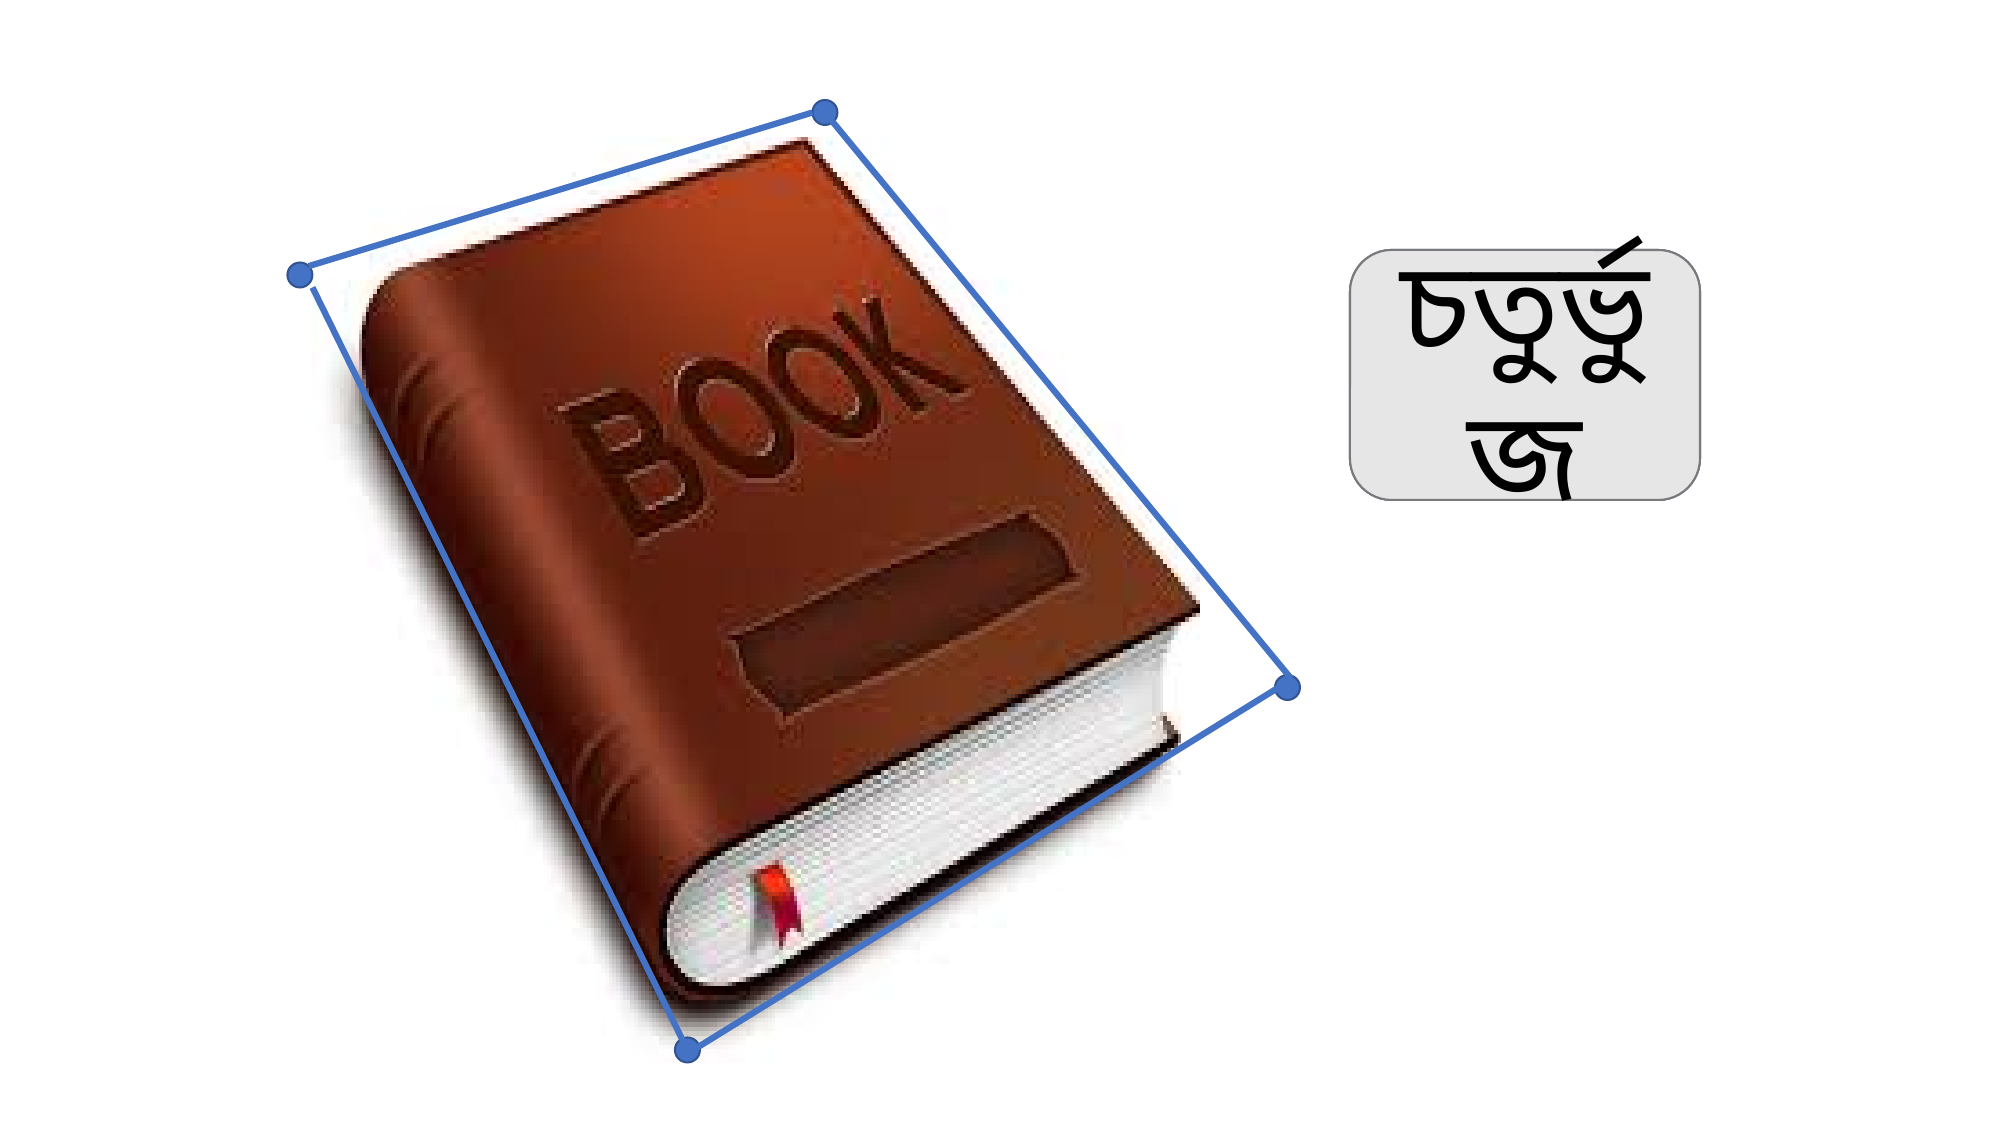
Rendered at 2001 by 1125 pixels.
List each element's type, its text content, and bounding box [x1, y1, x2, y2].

picture [813, 137, 1200, 162]
picture [312, 267, 774, 481]
text_box [811, 98, 839, 127]
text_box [118, 481, 882, 857]
text_box চতুর্ভুজ [1348, 248, 1702, 501]
text_box [1274, 674, 1302, 702]
picture [312, 857, 1200, 1063]
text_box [308, 112, 813, 267]
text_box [774, 162, 1342, 629]
text_box [286, 261, 312, 289]
picture [882, 629, 1200, 687]
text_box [687, 687, 1279, 1054]
